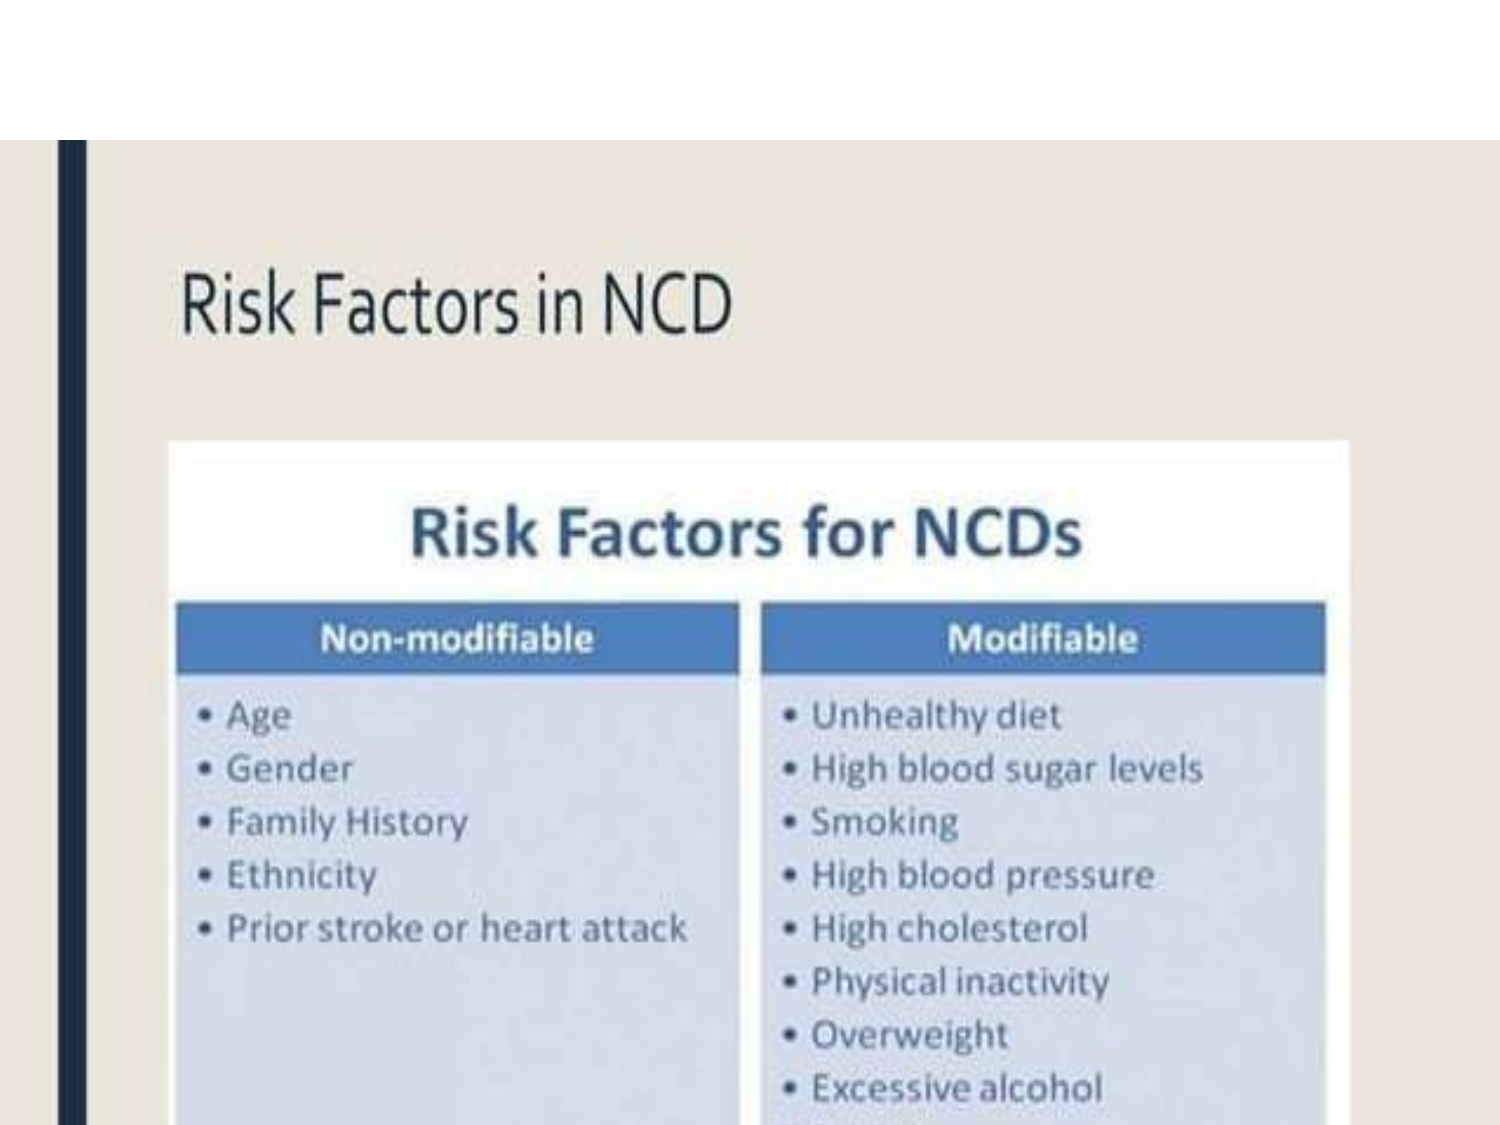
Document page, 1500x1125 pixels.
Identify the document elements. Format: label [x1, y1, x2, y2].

picture [0, 139, 1500, 1125]
